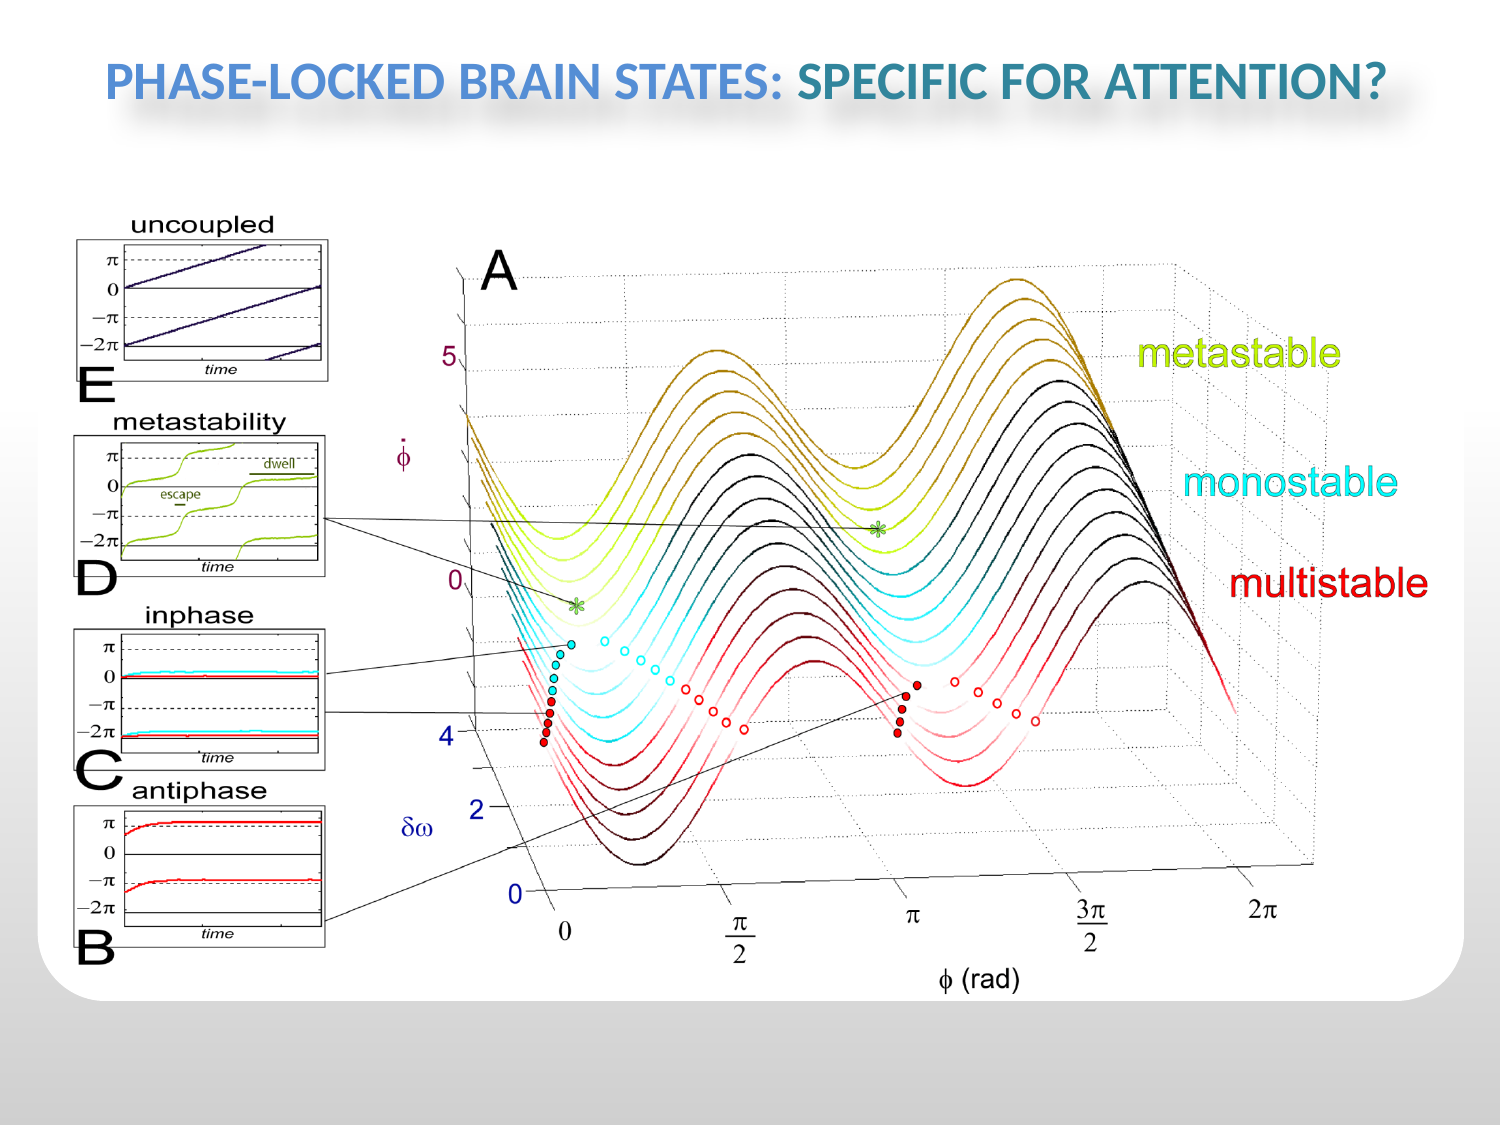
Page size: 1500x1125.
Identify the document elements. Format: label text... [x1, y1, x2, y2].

picture [37, 211, 1465, 1002]
text_box Phase-locked BRAIN STATES: specific for Attention? [26, 37, 1468, 118]
